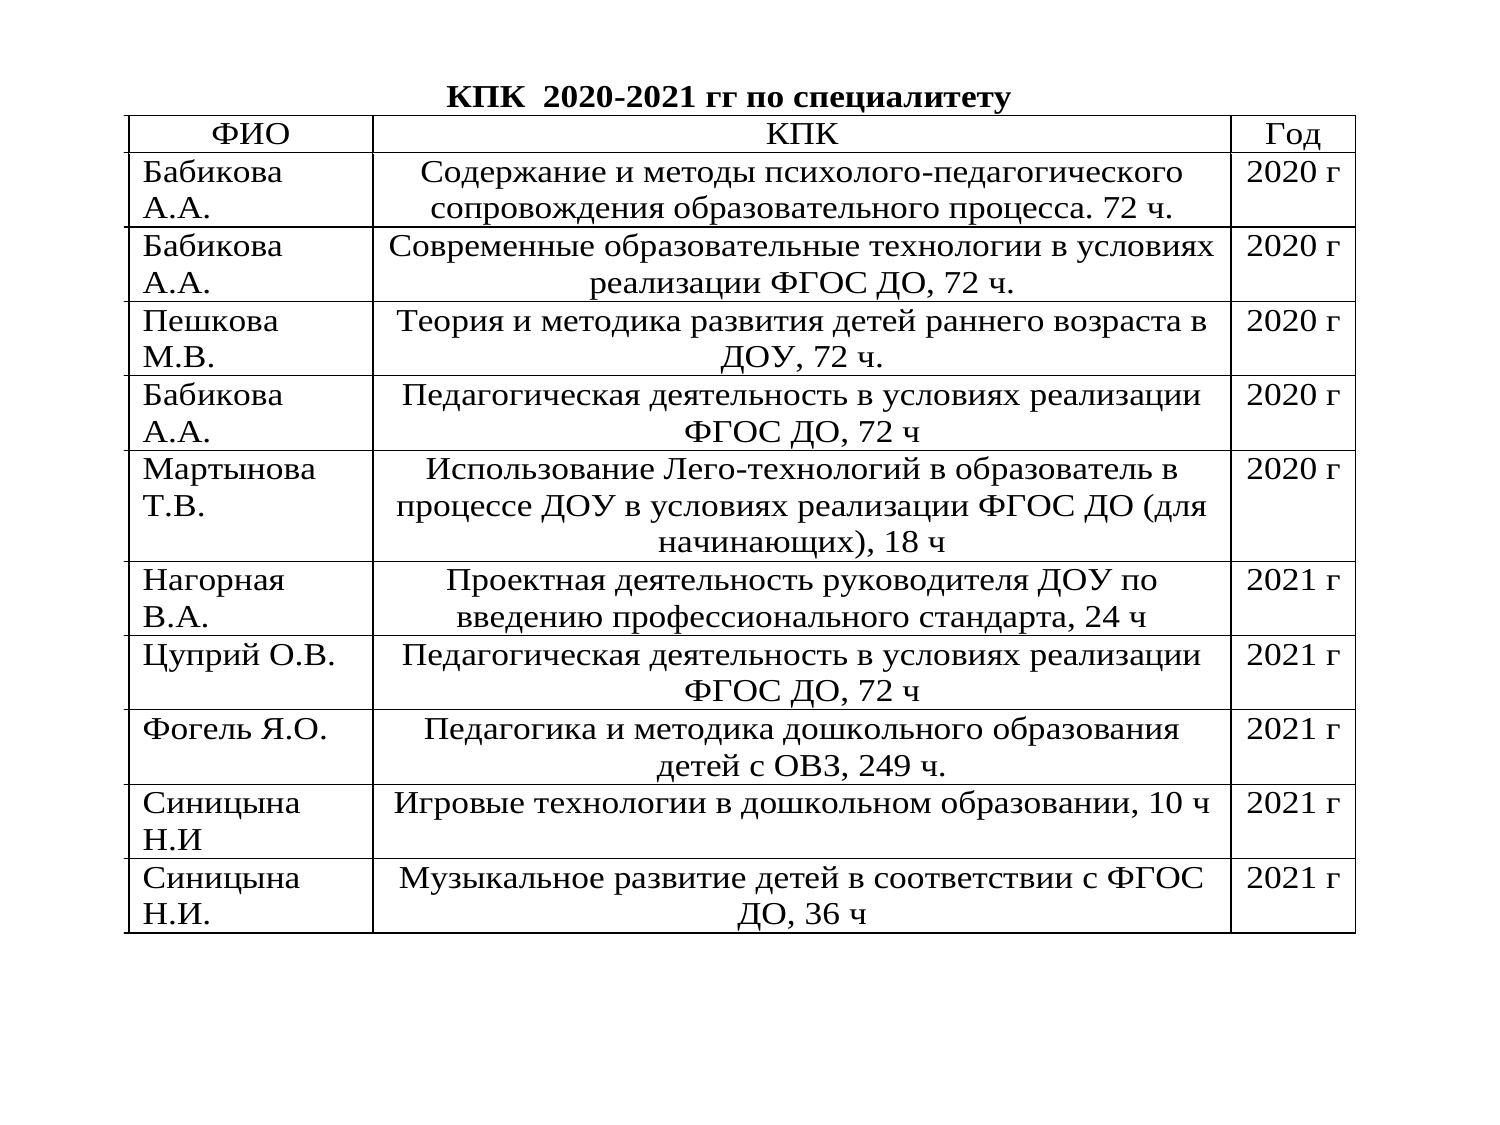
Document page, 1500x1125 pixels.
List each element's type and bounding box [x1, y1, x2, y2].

picture [123, 77, 1412, 973]
